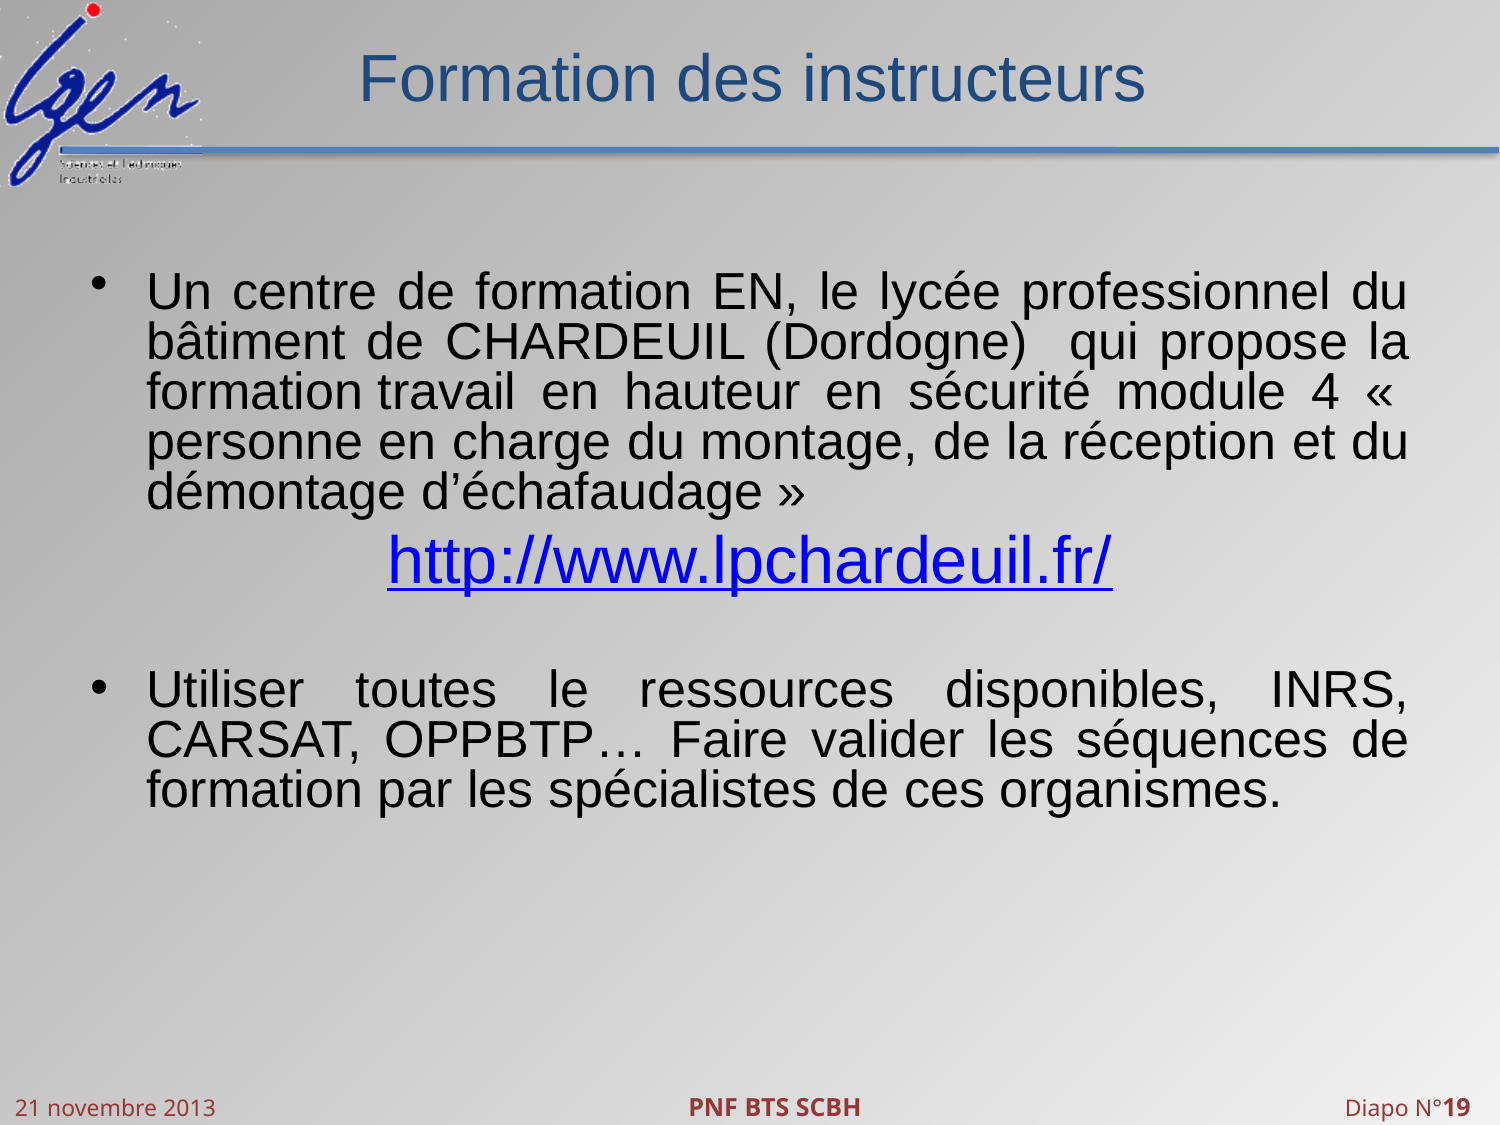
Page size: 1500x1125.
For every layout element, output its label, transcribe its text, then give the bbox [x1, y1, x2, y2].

picture [0, 1, 202, 190]
title Formation des instructeurs [225, 0, 1282, 150]
list Un centre de formation EN, le lycée professionnel du bâtiment de CHARDEUIL (Dordogne) qui propose la formation travail en hauteur en sécurité module 4 « personne en charge du montage, de la réception et du démontage d’échafaudage » http://www.lpchardeuil.fr/ Utiliser toutes le ressources disponibles, INRS, CARSAT, OPPBTP… Faire valider les séquences de formation par les spécialistes de ces organismes. [75, 262, 1425, 894]
picture [58, 147, 63, 160]
